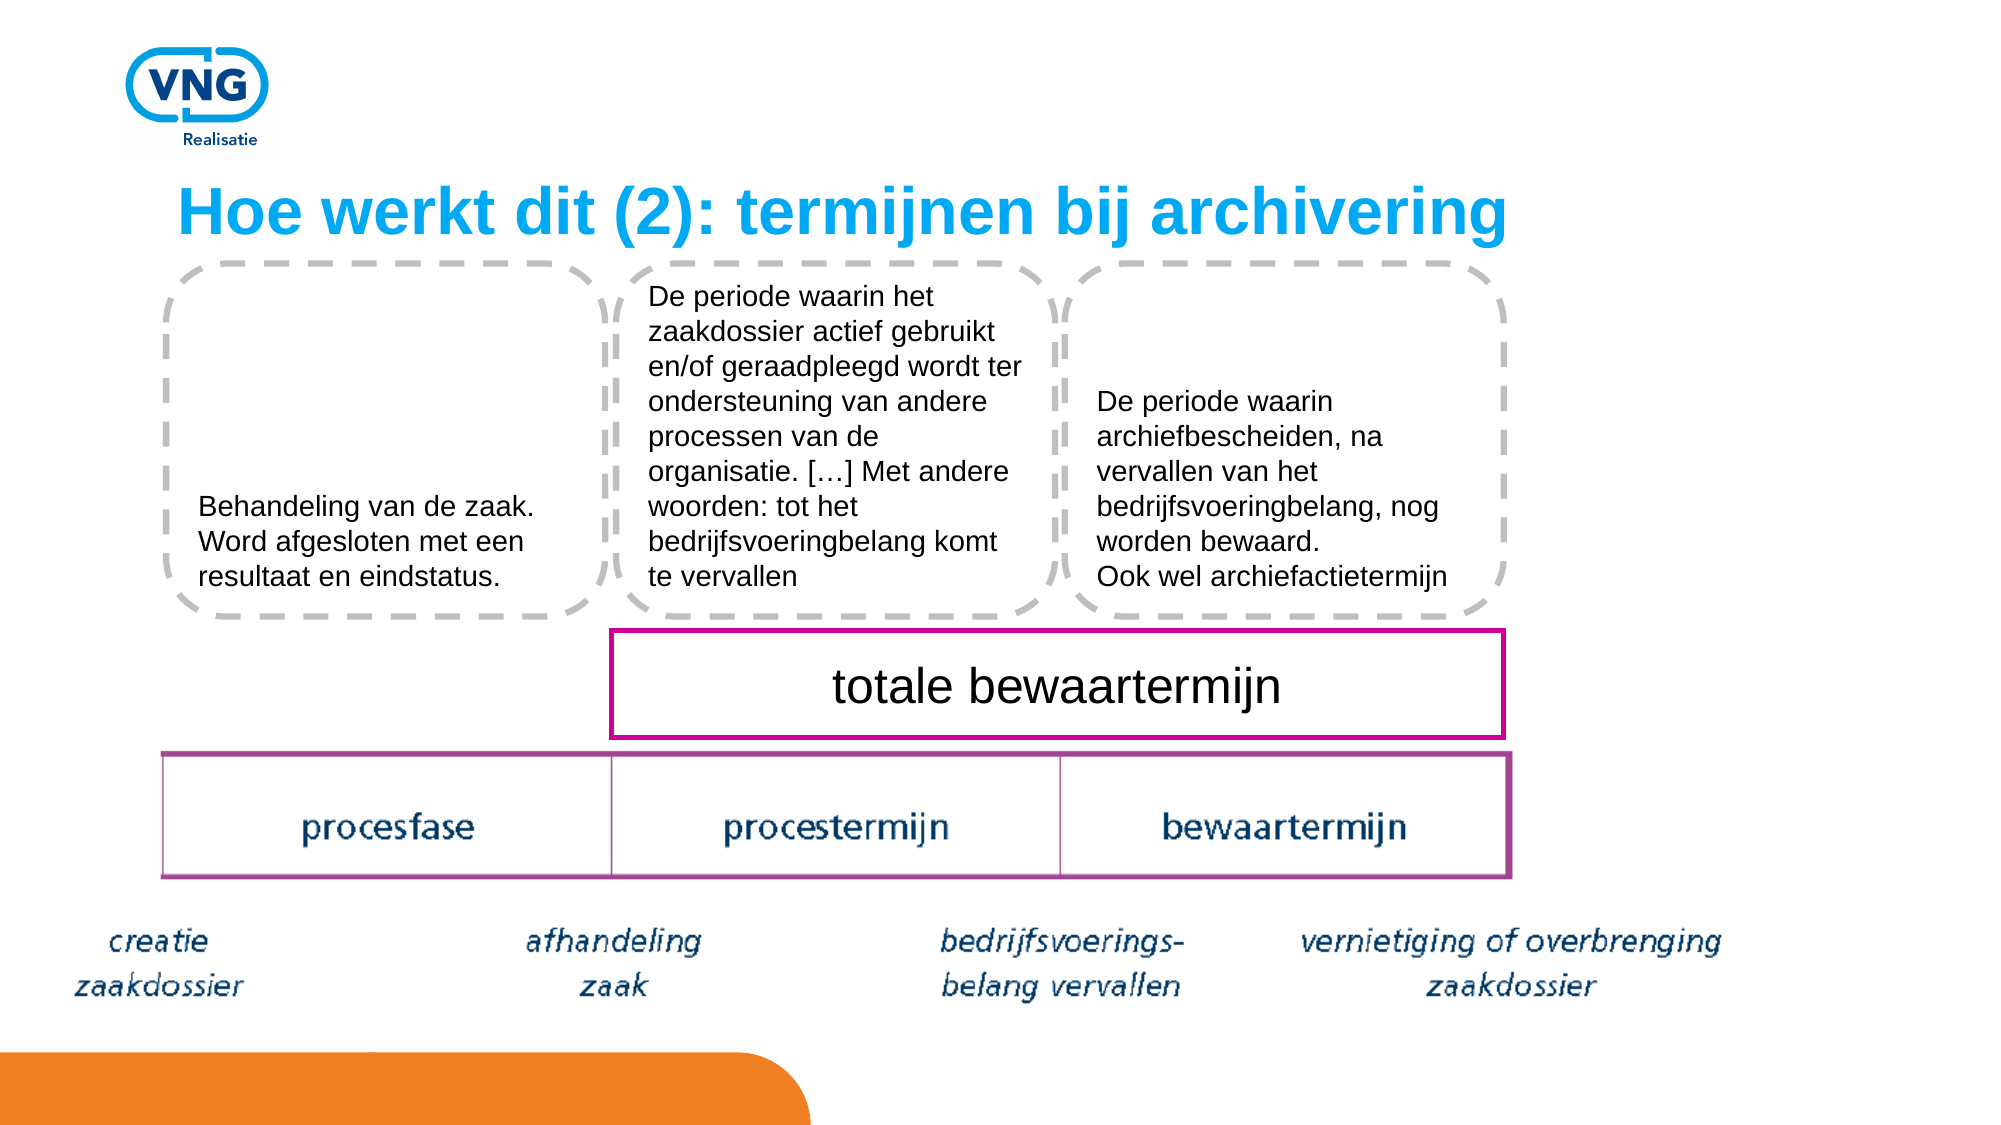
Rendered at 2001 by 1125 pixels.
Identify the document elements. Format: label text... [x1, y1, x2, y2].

title Hoe werkt dit (2): termijnen bij archivering [177, 177, 1823, 296]
text_box totale bewaartermijn [610, 629, 1505, 737]
picture [124, 40, 278, 159]
text_box Behandeling van de zaak. Word afgesloten met een resultaat en eindstatus. [165, 262, 607, 618]
text_box De periode waarin archiefbescheiden, na vervallen van het bedrijfsvoeringbelang, nog worden bewaard. Ook wel archiefactietermijn [1063, 262, 1505, 618]
text_box De periode waarin het zaakdossier actief gebruikt en/of geraadpleegd wordt ter ondersteuning van andere processen van de organisatie. […] Met andere woorden: tot het bedrijfsvoeringbelang komt te vervallen [615, 262, 1057, 618]
picture [34, 737, 1759, 1010]
